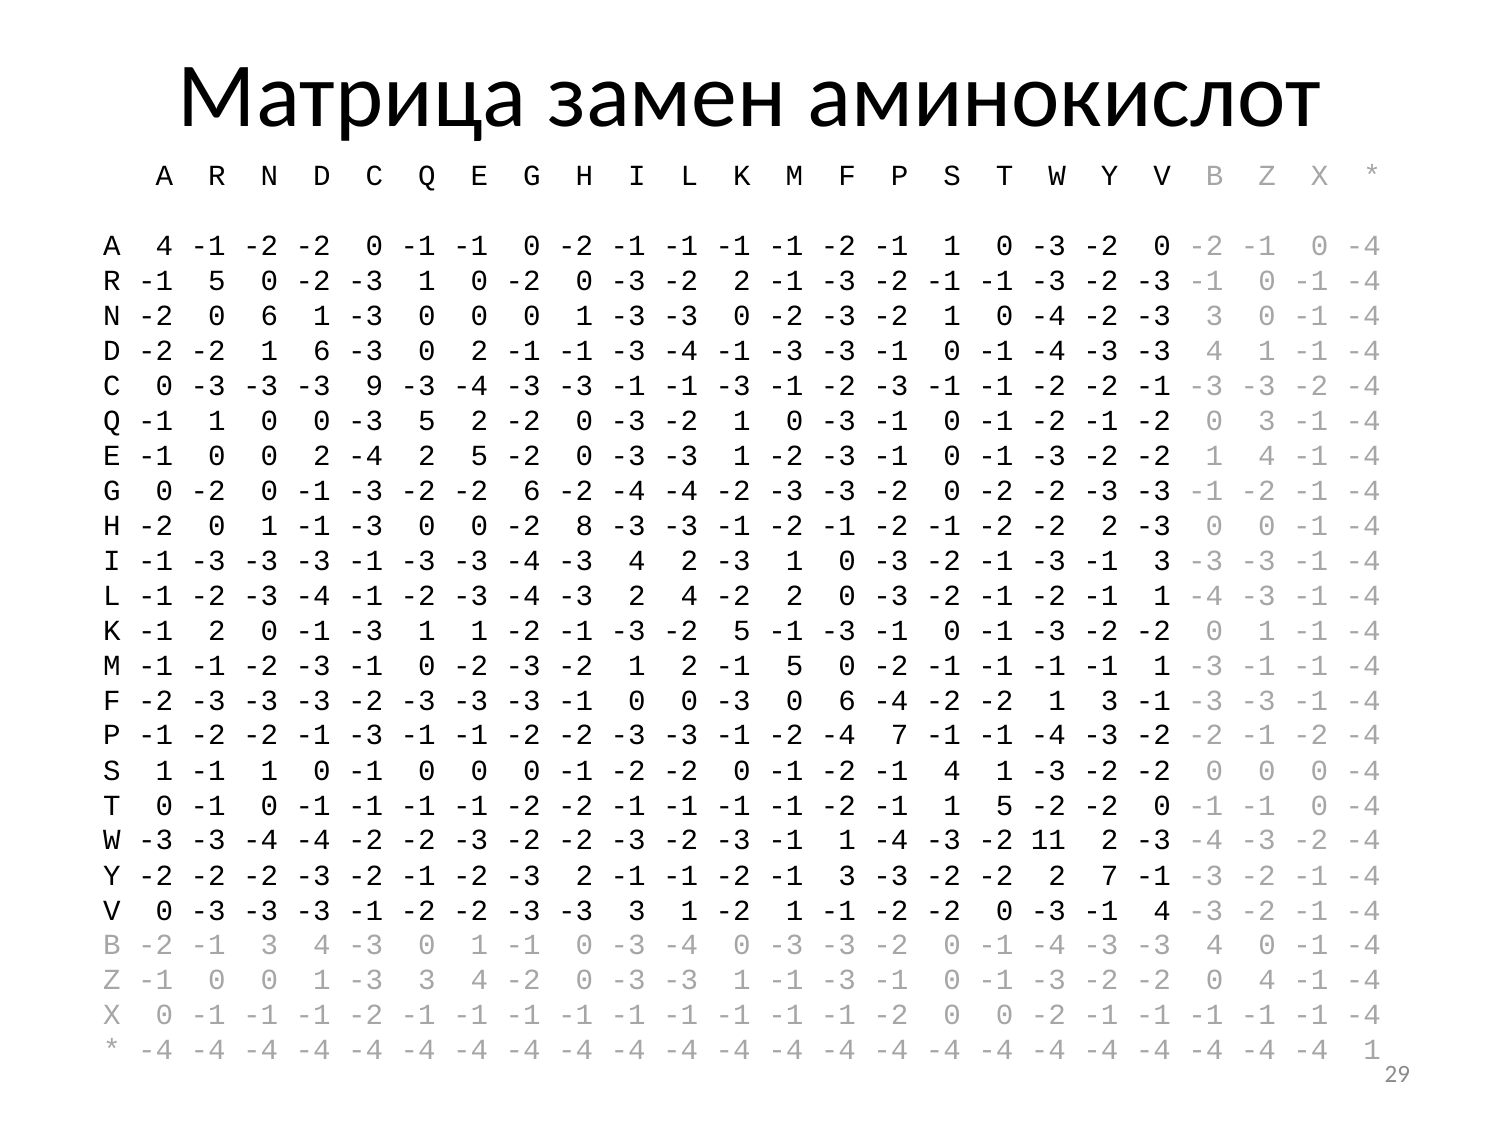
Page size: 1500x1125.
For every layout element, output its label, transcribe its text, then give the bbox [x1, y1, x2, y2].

text_box A R N D C Q E G H I L K M F P S T W Y V B Z X * A 4 -1 -2 -2 0 -1 -1 0 -2 -1 -1 -1 -1 -2 -1 1 0 -3 -2 0 -2 -1 0 -4 R -1 5 0 -2 -3 1 0 -2 0 -3 -2 2 -1 -3 -2 -1 -1 -3 -2 -3 -1 0 -1 -4 N -2 0 6 1 -3 0 0 0 1 -3 -3 0 -2 -3 -2 1 0 -4 -2 -3 3 0 -1 -4 D -2 -2 1 6 -3 0 2 -1 -1 -3 -4 -1 -3 -3 -1 0 -1 -4 -3 -3 4 1 -1 -4 C 0 -3 -3 -3 9 -3 -4 -3 -3 -1 -1 -3 -1 -2 -3 -1 -1 -2 -2 -1 -3 -3 -2 -4 Q -1 1 0 0 -3 5 2 -2 0 -3 -2 1 0 -3 -1 0 -1 -2 -1 -2 0 3 -1 -4 E -1 0 0 2 -4 2 5 -2 0 -3 -3 1 -2 -3 -1 0 -1 -3 -2 -2 1 4 -1 -4 G 0 -2 0 -1 -3 -2 -2 6 -2 -4 -4 -2 -3 -3 -2 0 -2 -2 -3 -3 -1 -2 -1 -4 H -2 0 1 -1 -3 0 0 -2 8 -3 -3 -1 -2 -1 -2 -1 -2 -2 2 -3 0 0 -1 -4 I -1 -3 -3 -3 -1 -3 -3 -4 -3 4 2 -3 1 0 -3 -2 -1 -3 -1 3 -3 -3 -1 -4 L -1 -2 -3 -4 -1 -2 -3 -4 -3 2 4 -2 2 0 -3 -2 -1 -2 -1 1 -4 -3 -1 -4 K -1 2 0 -1 -3 1 1 -2 -1 -3 -2 5 -1 -3 -1 0 -1 -3 -2 -2 0 1 -1 -4 M -1 -1 -2 -3 -1 0 -2 -3 -2 1 2 -1 5 0 -2 -1 -1 -1 -1 1 -3 -1 -1 -4 F -2 -3 -3 -3 -2 -3 -3 -3 -1 0 0 -3 0 6 -4 -2 -2 1 3 -1 -3 -3 -1 -4 P -1 -2 -2 -1 -3 -1 -1 -2 -2 -3 -3 -1 -2 -4 7 -1 -1 -4 -3 -2 -2 -1 -2 -4 S 1 -1 1 0 -1 0 0 0 -1 -2 -2 0 -1 -2 -1 4 1 -3 -2 -2 0 0 0 -4 T 0 -1 0 -1 -1 -1 -1 -2 -2 -1 -1 -1 -1 -2 -1 1 5 -2 -2 0 -1 -1 0 -4 W -3 -3 -4 -4 -2 -2 -3 -2 -2 -3 -2 -3 -1 1 -4 -3 -2 11 2 -3 -4 -3 -2 -4 Y -2 -2 -2 -3 -2 -1 -2 -3 2 -1 -1 -2 -1 3 -3 -2 -2 2 7 -1 -3 -2 -1 -4 V 0 -3 -3 -3 -1 -2 -2 -3 -3 3 1 -2 1 -1 -2 -2 0 -3 -1 4 -3 -2 -1 -4 B -2 -1 3 4 -3 0 1 -1 0 -3 -4 0 -3 -3 -2 0 -1 -4 -3 -3 4 0 -1 -4 Z -1 0 0 1 -3 3 4 -2 0 -3 -3 1 -1 -3 -1 0 -1 -3 -2 -2 0 4 -1 -4 X 0 -1 -1 -1 -2 -1 -1 -1 -1 -1 -1 -1 -1 -1 -2 0 0 -2 -1 -1 -1 -1 -1 -4 * -4 -4 -4 -4 -4 -4 -4 -4 -4 -4 -4 -4 -4 -4 -4 -4 -4 -4 -4 -4 -4 -4 -4 1 [88, 149, 1412, 1073]
slide_number 29 [1074, 1042, 1425, 1103]
title Матрица замен аминокислот [75, 0, 1425, 184]
